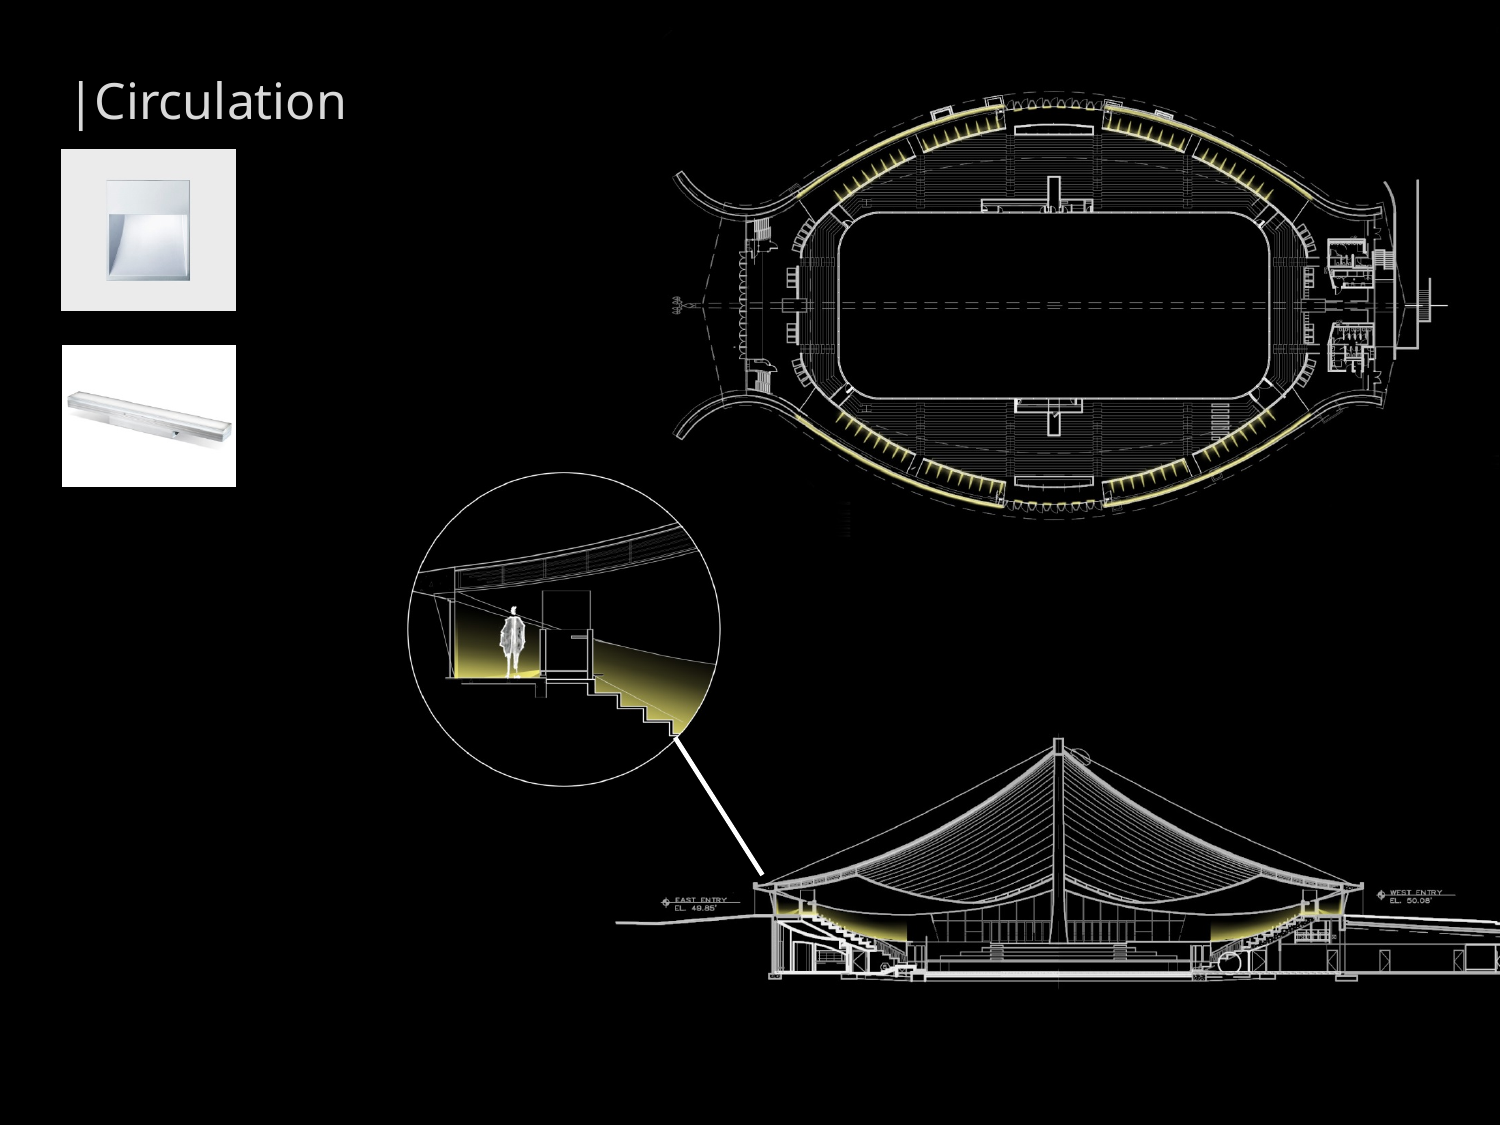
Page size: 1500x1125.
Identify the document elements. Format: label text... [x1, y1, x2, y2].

text_box |Circulation [52, 62, 553, 138]
picture [62, 344, 236, 487]
picture [314, 27, 1500, 1125]
picture [60, 149, 236, 312]
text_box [674, 737, 763, 876]
